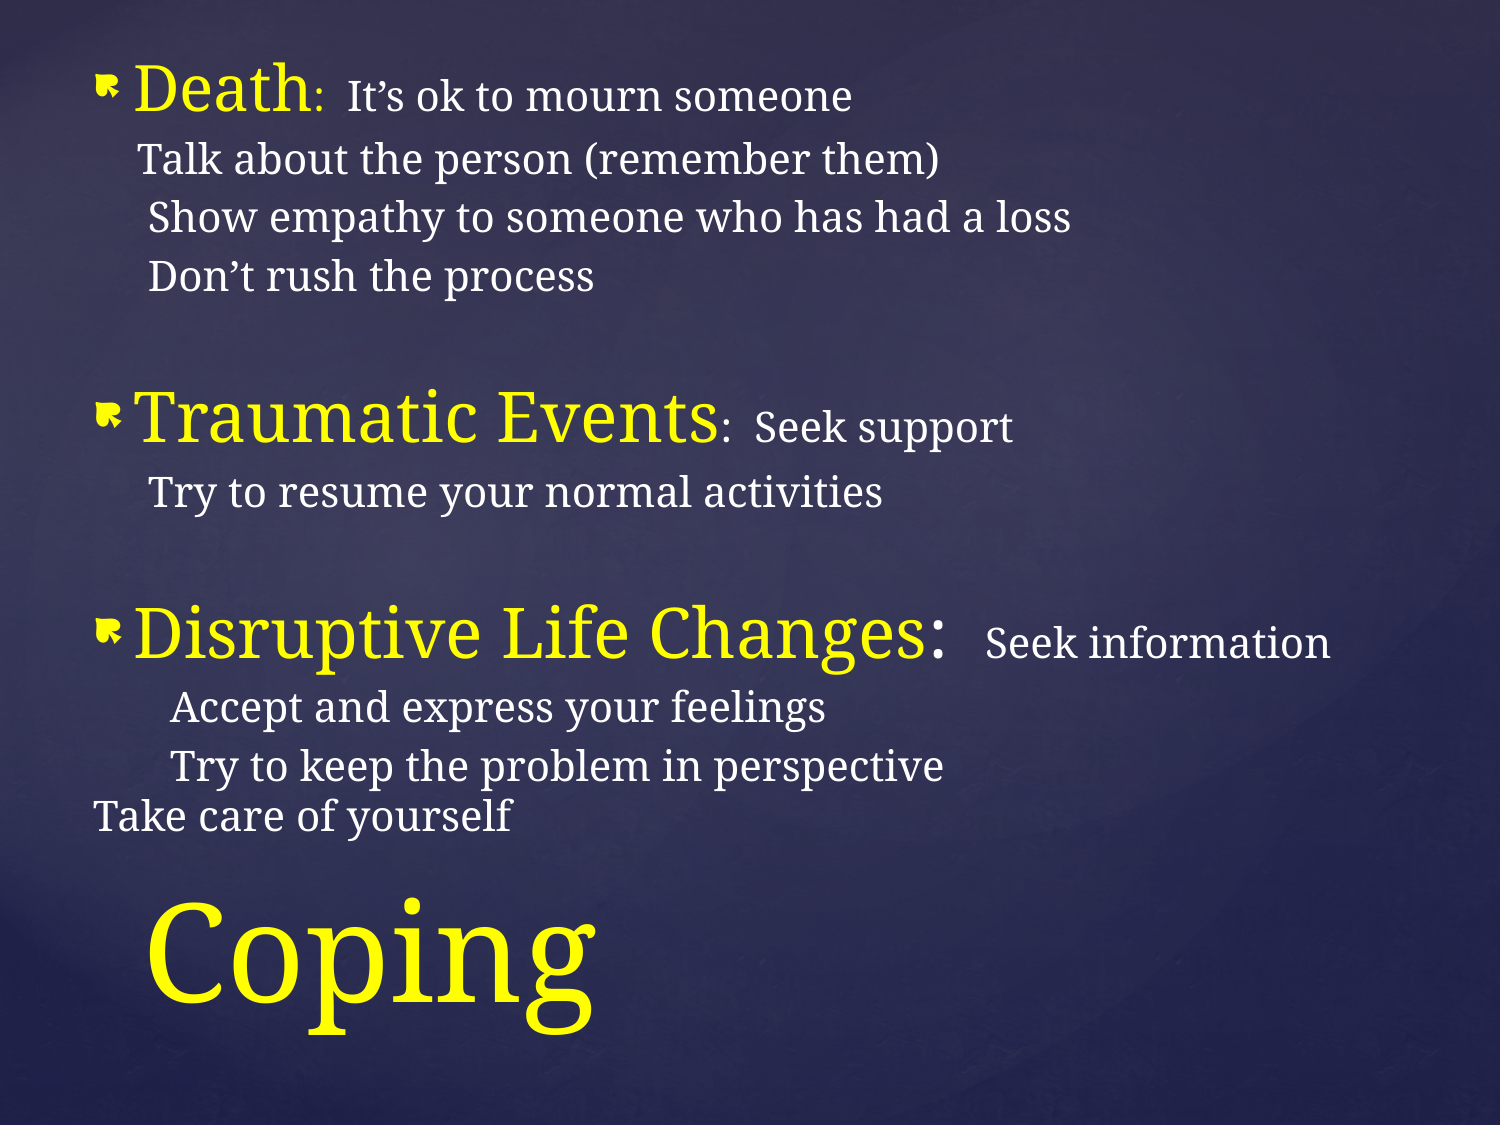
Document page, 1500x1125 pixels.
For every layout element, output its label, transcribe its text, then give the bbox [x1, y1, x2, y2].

list Death: It’s ok to mourn someone Talk about the person (remember them) Show empathy to someone who has had a loss Don’t rush the process Traumatic Events: Seek support Try to resume your normal activities Disruptive Life Changes: Seek information Accept and express your feelings Try to keep the problem in perspective Take care of yourself [75, 24, 1350, 863]
title Coping [127, 900, 1365, 1038]
